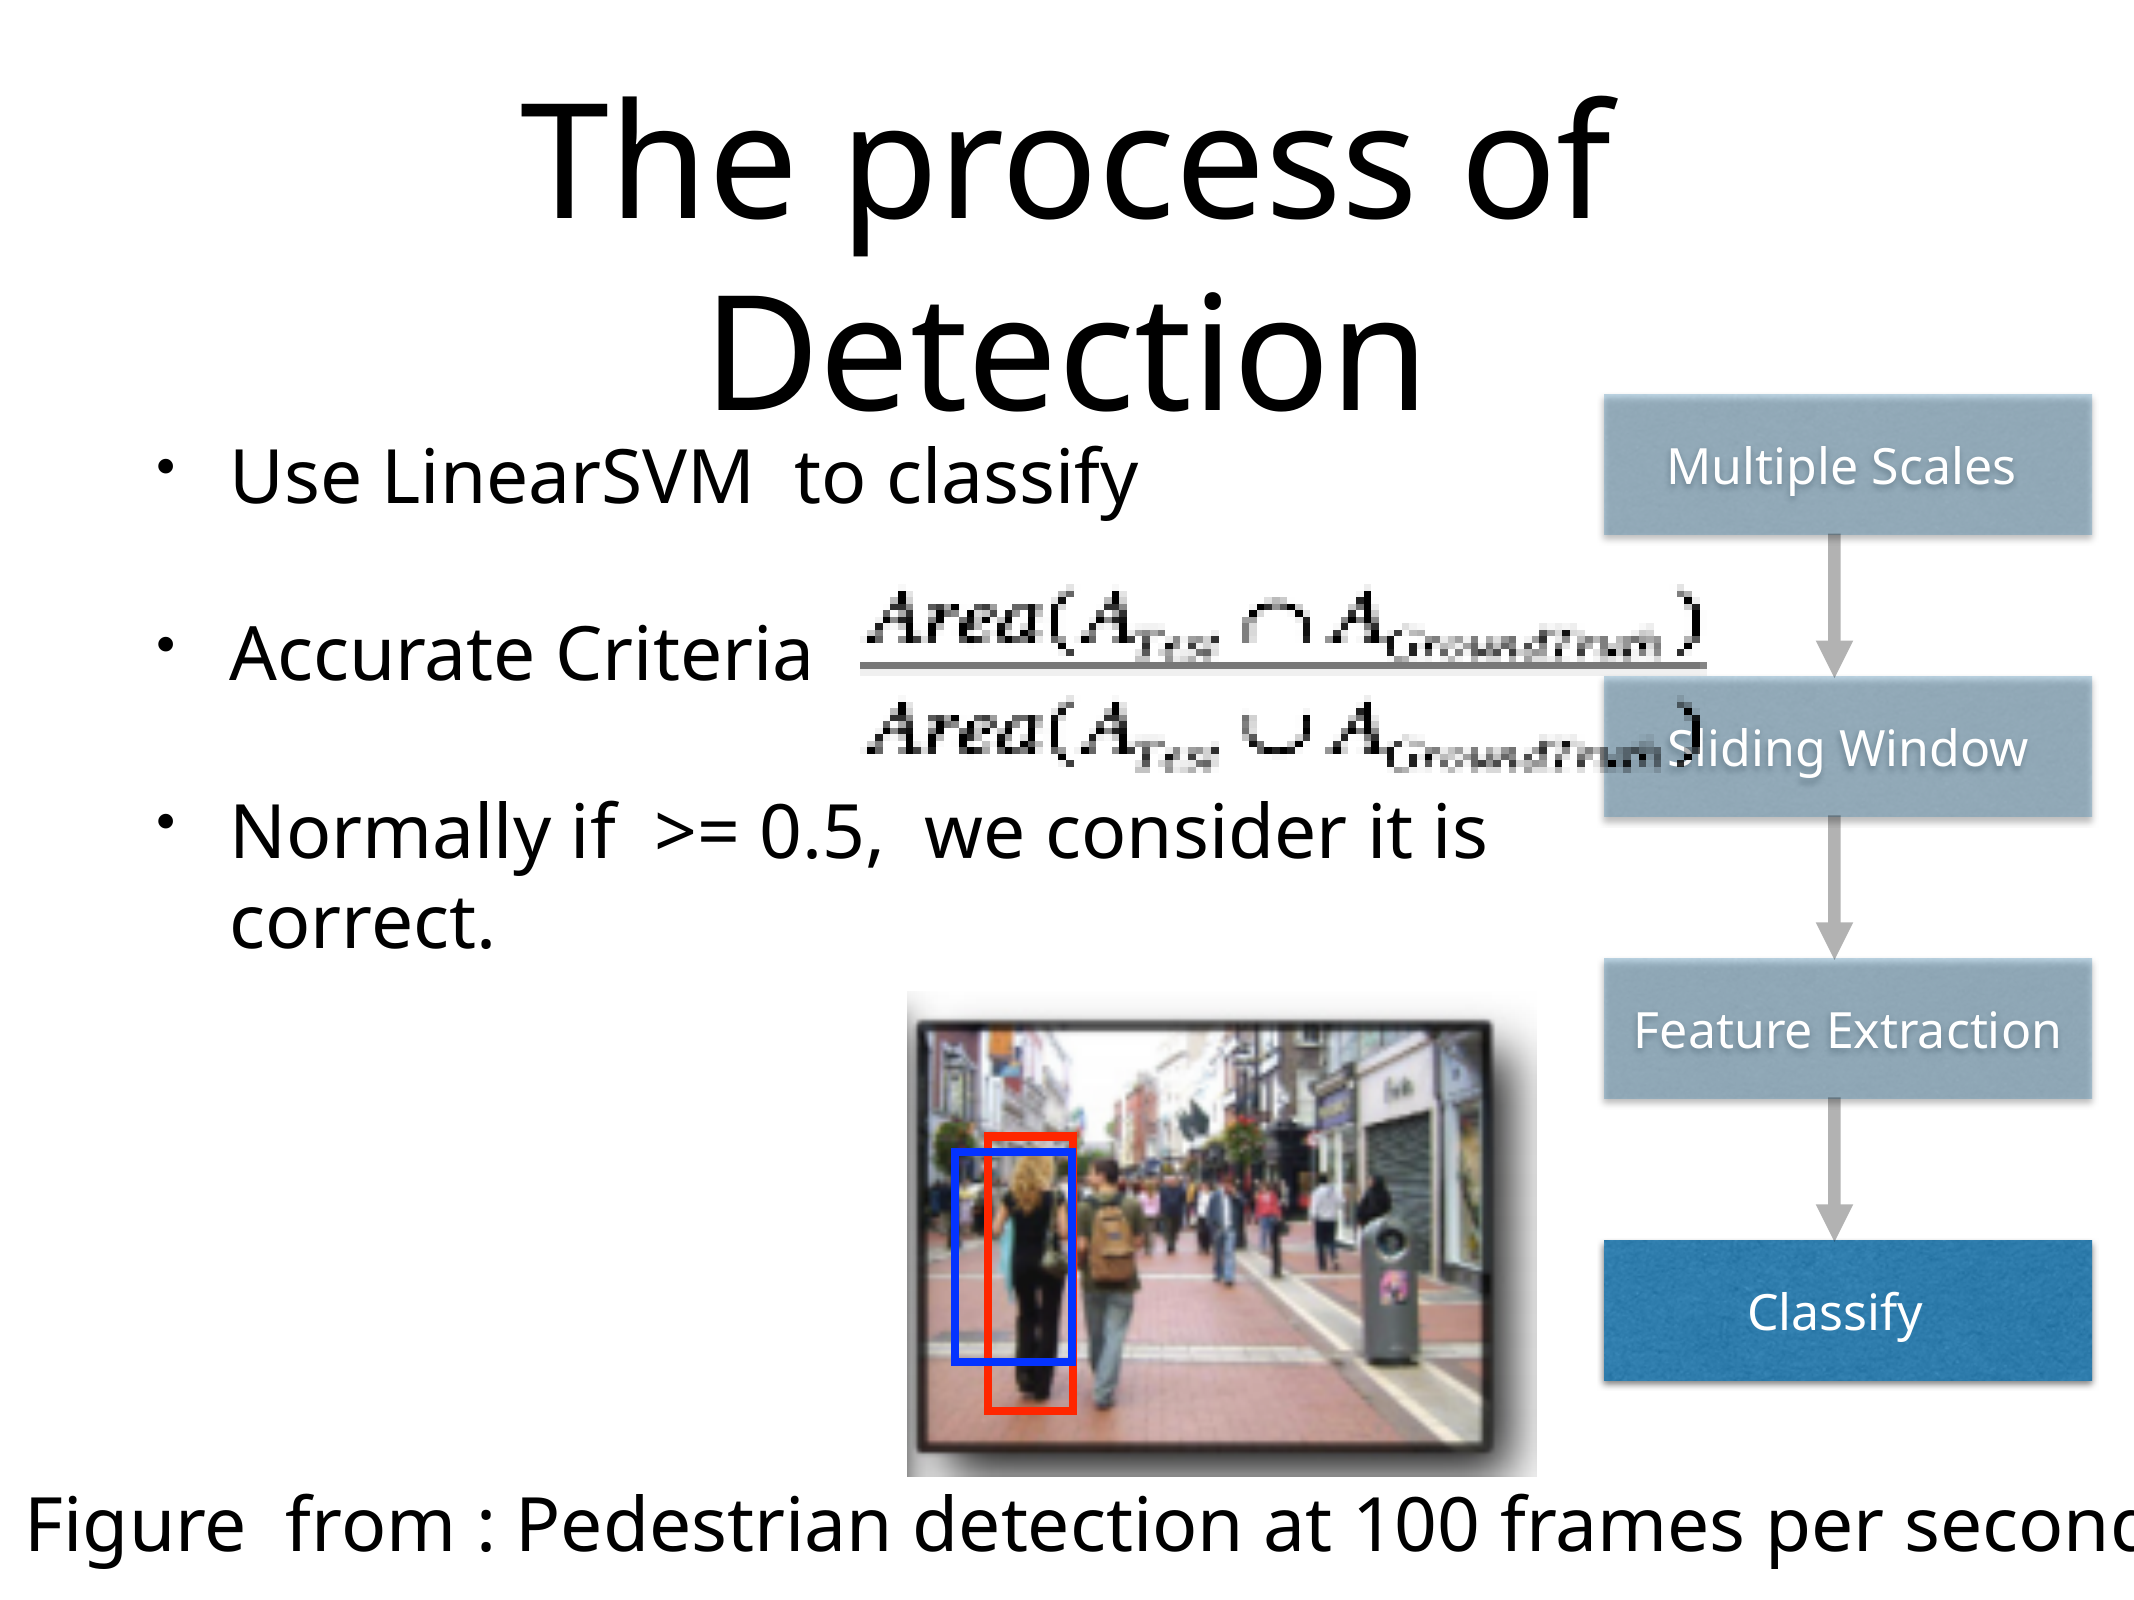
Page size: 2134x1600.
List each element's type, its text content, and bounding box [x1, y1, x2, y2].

text_box [1828, 1097, 1841, 1242]
text_box [1828, 533, 1841, 679]
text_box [906, 991, 1537, 1477]
text_box Classify [1604, 1240, 2093, 1381]
list Use LinearSVM to classify Accurate Criteria Normally if >= 0.5, we consider it is correct. [155, 427, 1557, 1460]
text_box [1828, 815, 1841, 960]
text_box Multiple Scales [1604, 394, 2093, 535]
text_box Sliding Window [1604, 676, 2093, 817]
title The process of Detection [155, 72, 1978, 428]
text_box Figure from : Pedestrian detection at 100 frames per second [16, 1468, 2134, 1575]
text_box Feature Extraction [1604, 958, 2093, 1099]
picture [845, 565, 1723, 787]
